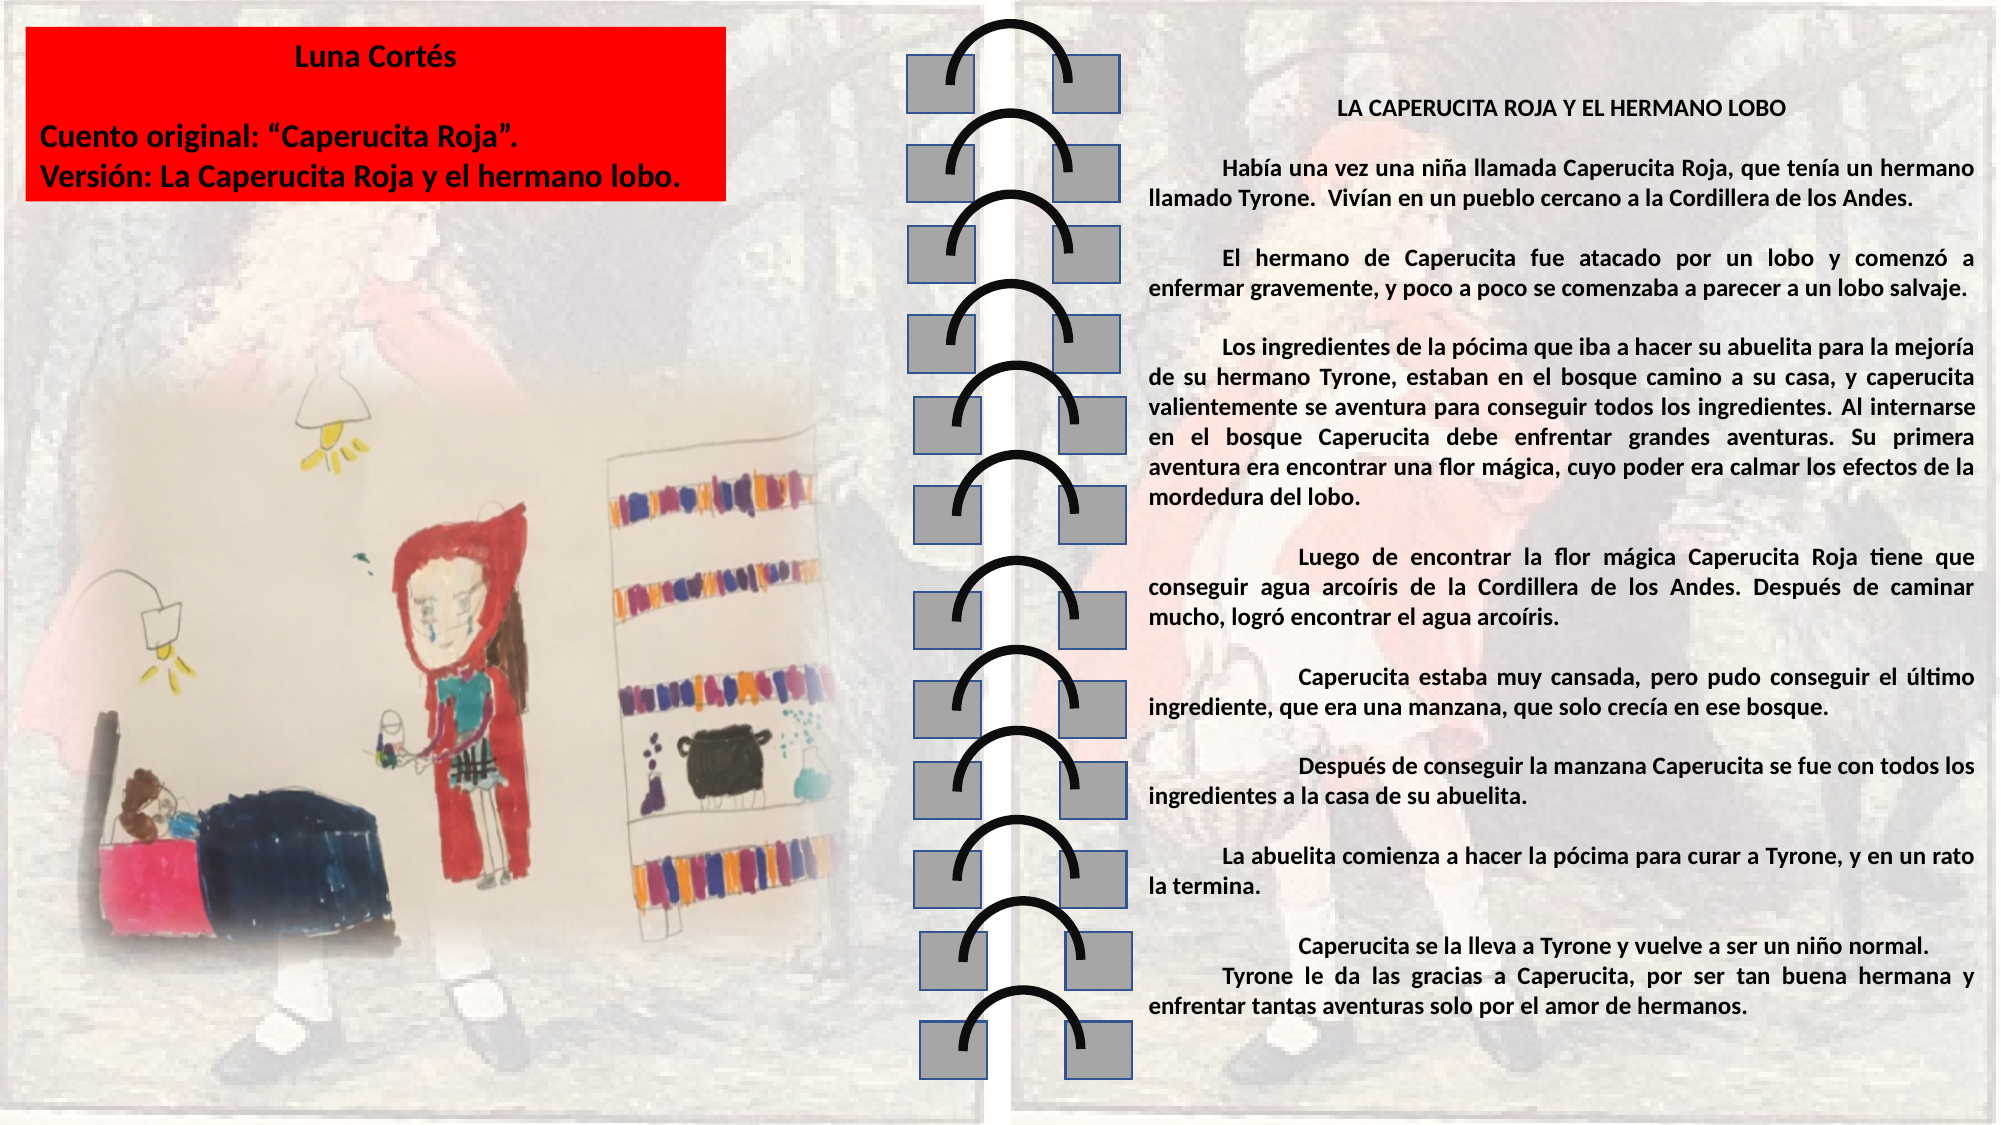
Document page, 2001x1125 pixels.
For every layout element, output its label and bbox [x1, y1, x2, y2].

picture [1011, 0, 2000, 1125]
text_box [913, 560, 1133, 1111]
text_box [907, 23, 1126, 576]
picture [0, 0, 989, 1125]
